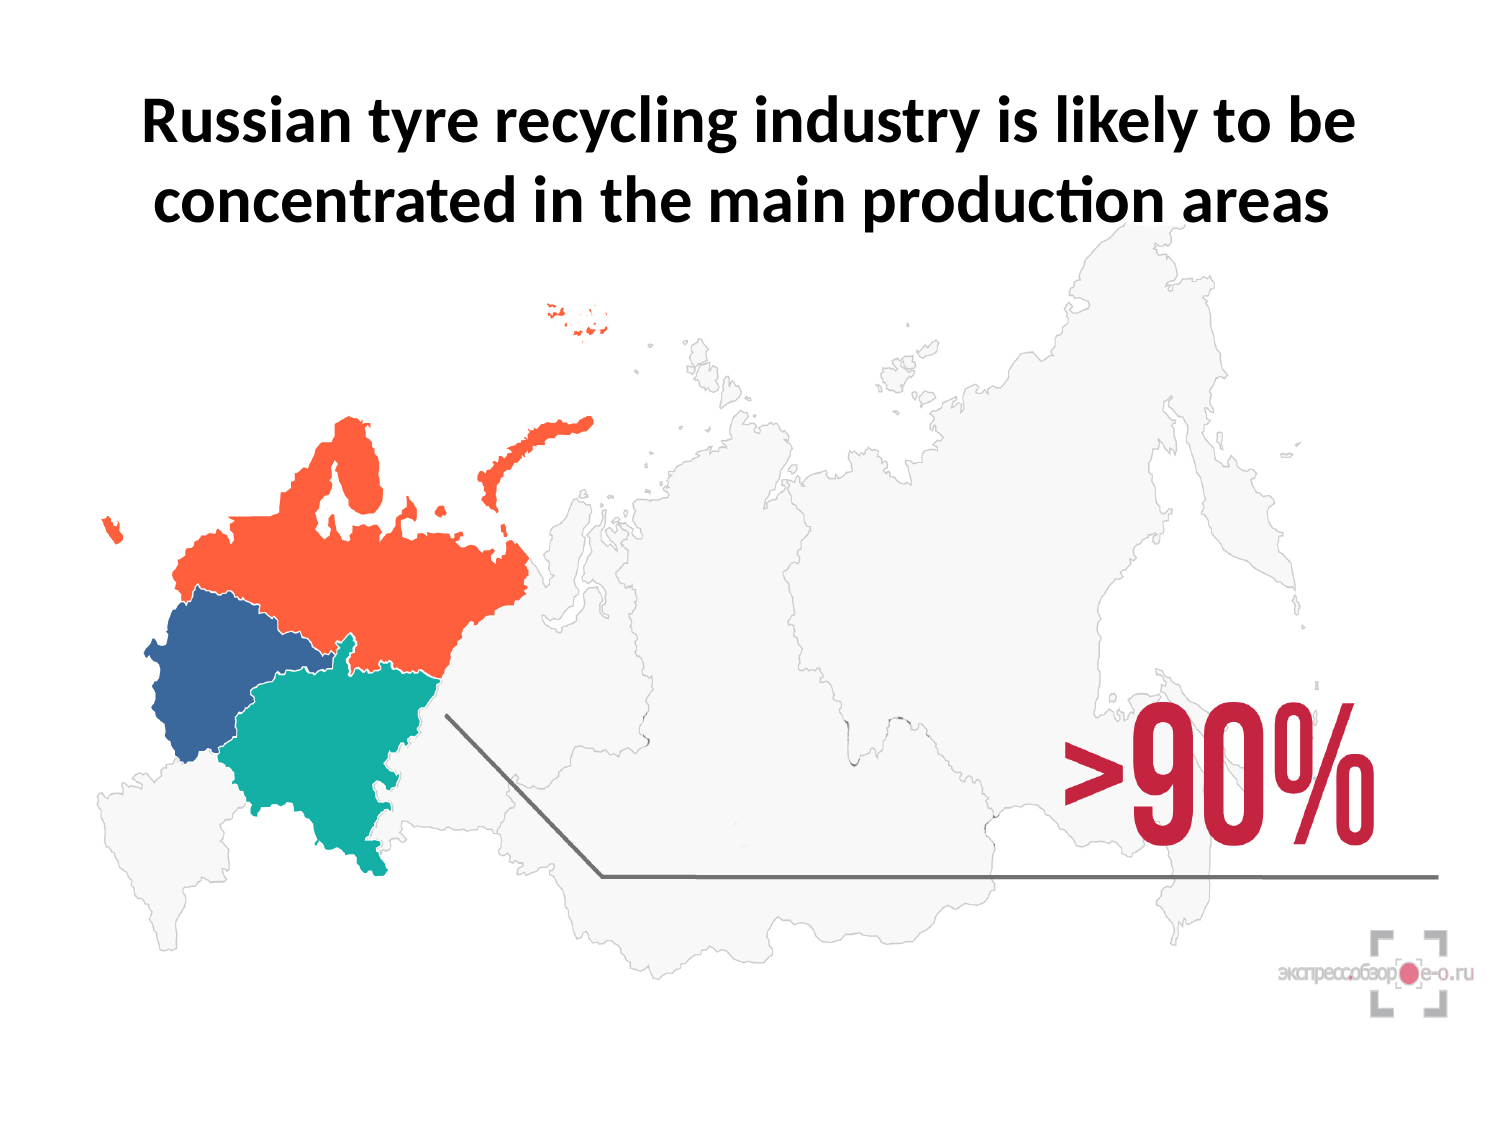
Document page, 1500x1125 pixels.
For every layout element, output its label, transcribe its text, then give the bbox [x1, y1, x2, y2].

picture [0, 125, 1500, 1047]
title Russian tyre recycling industry is likely to be concentrated in the main production areas [75, 45, 1425, 123]
